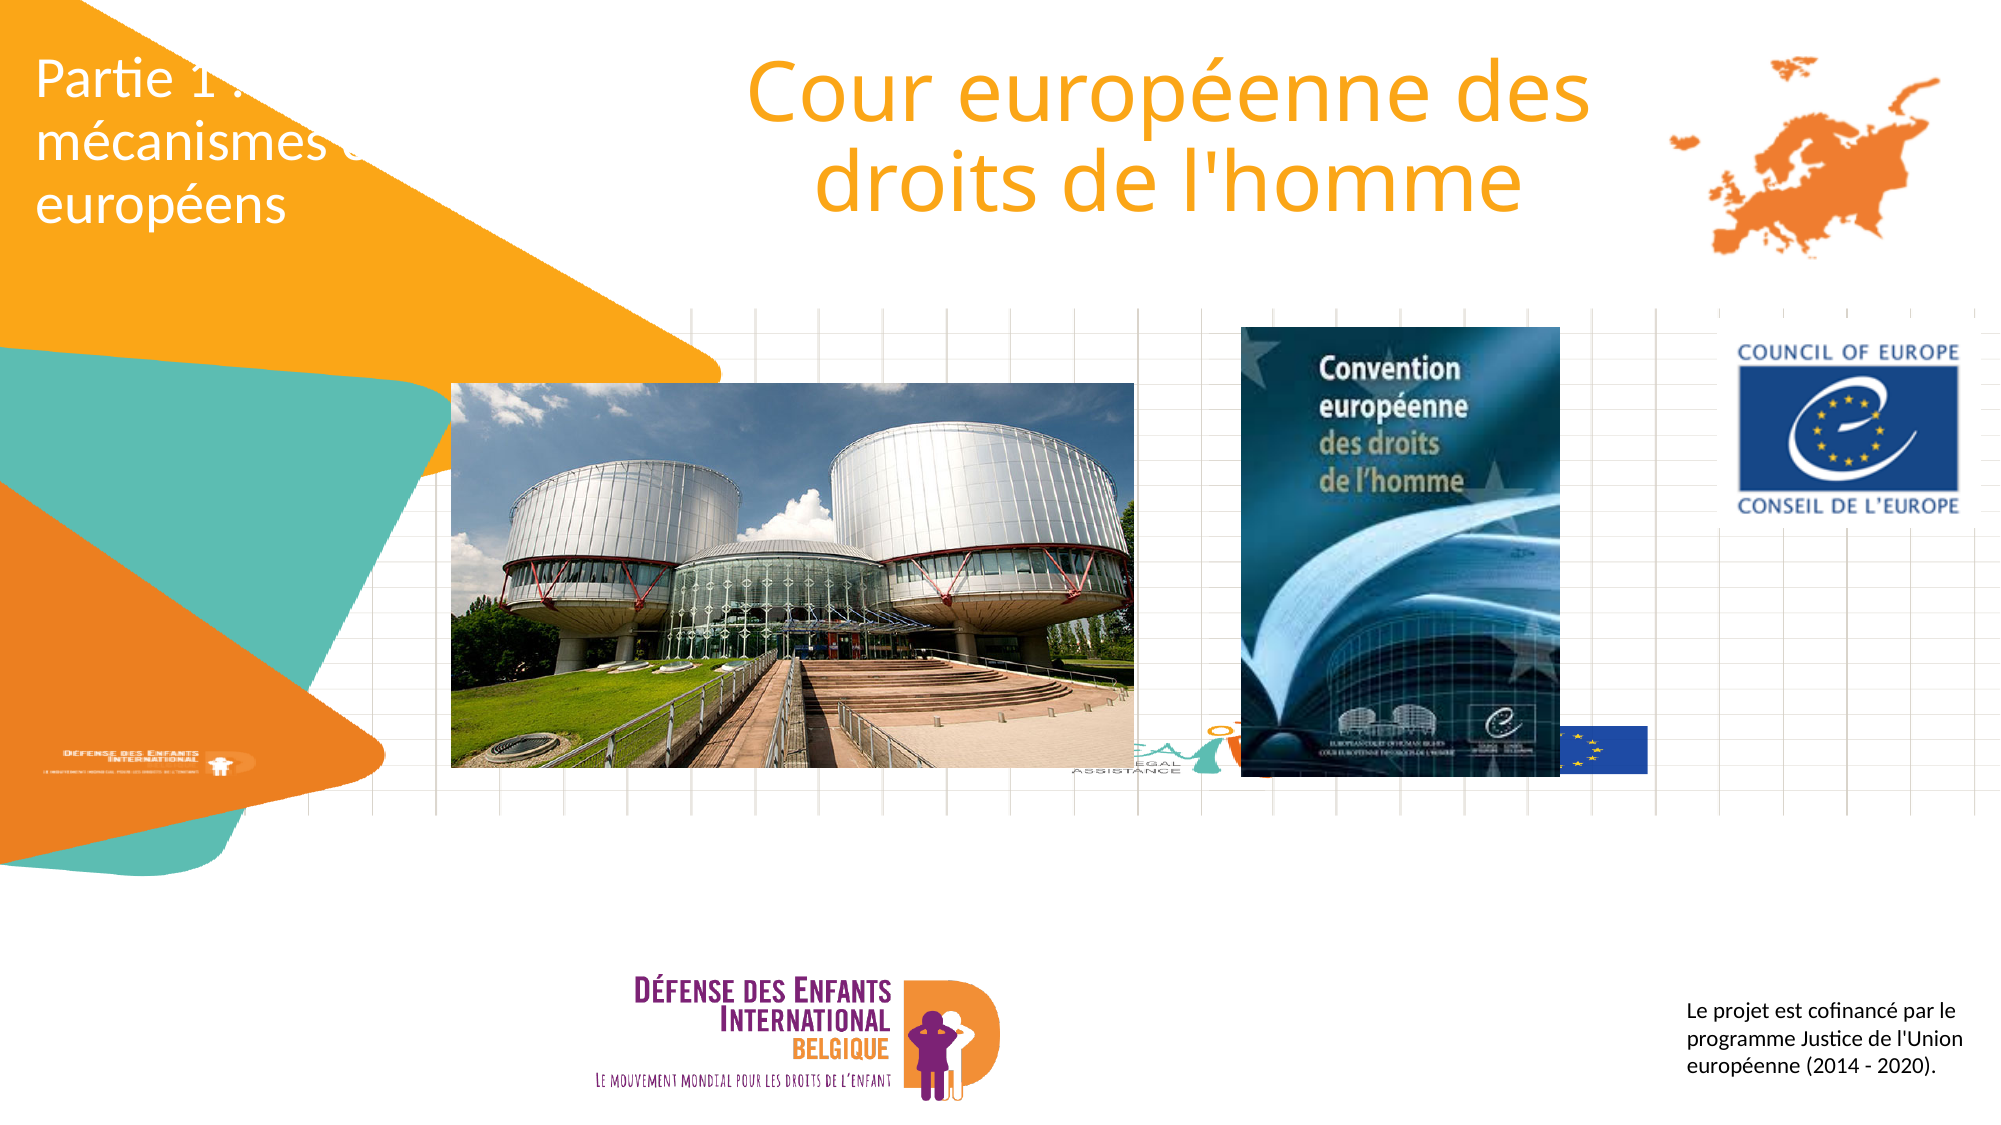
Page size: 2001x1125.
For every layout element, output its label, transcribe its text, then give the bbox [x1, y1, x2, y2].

text_box Cour européenne des droits de l'homme [724, 0, 1615, 237]
text_box Partie 1 : Présentation des mécanismes onusiens et européens [20, 39, 704, 226]
picture [0, 0, 2001, 1125]
text_box Le projet est cofinancé par le programme Justice de l'Union européenne (2014 - 2020). [1672, 988, 1981, 1086]
